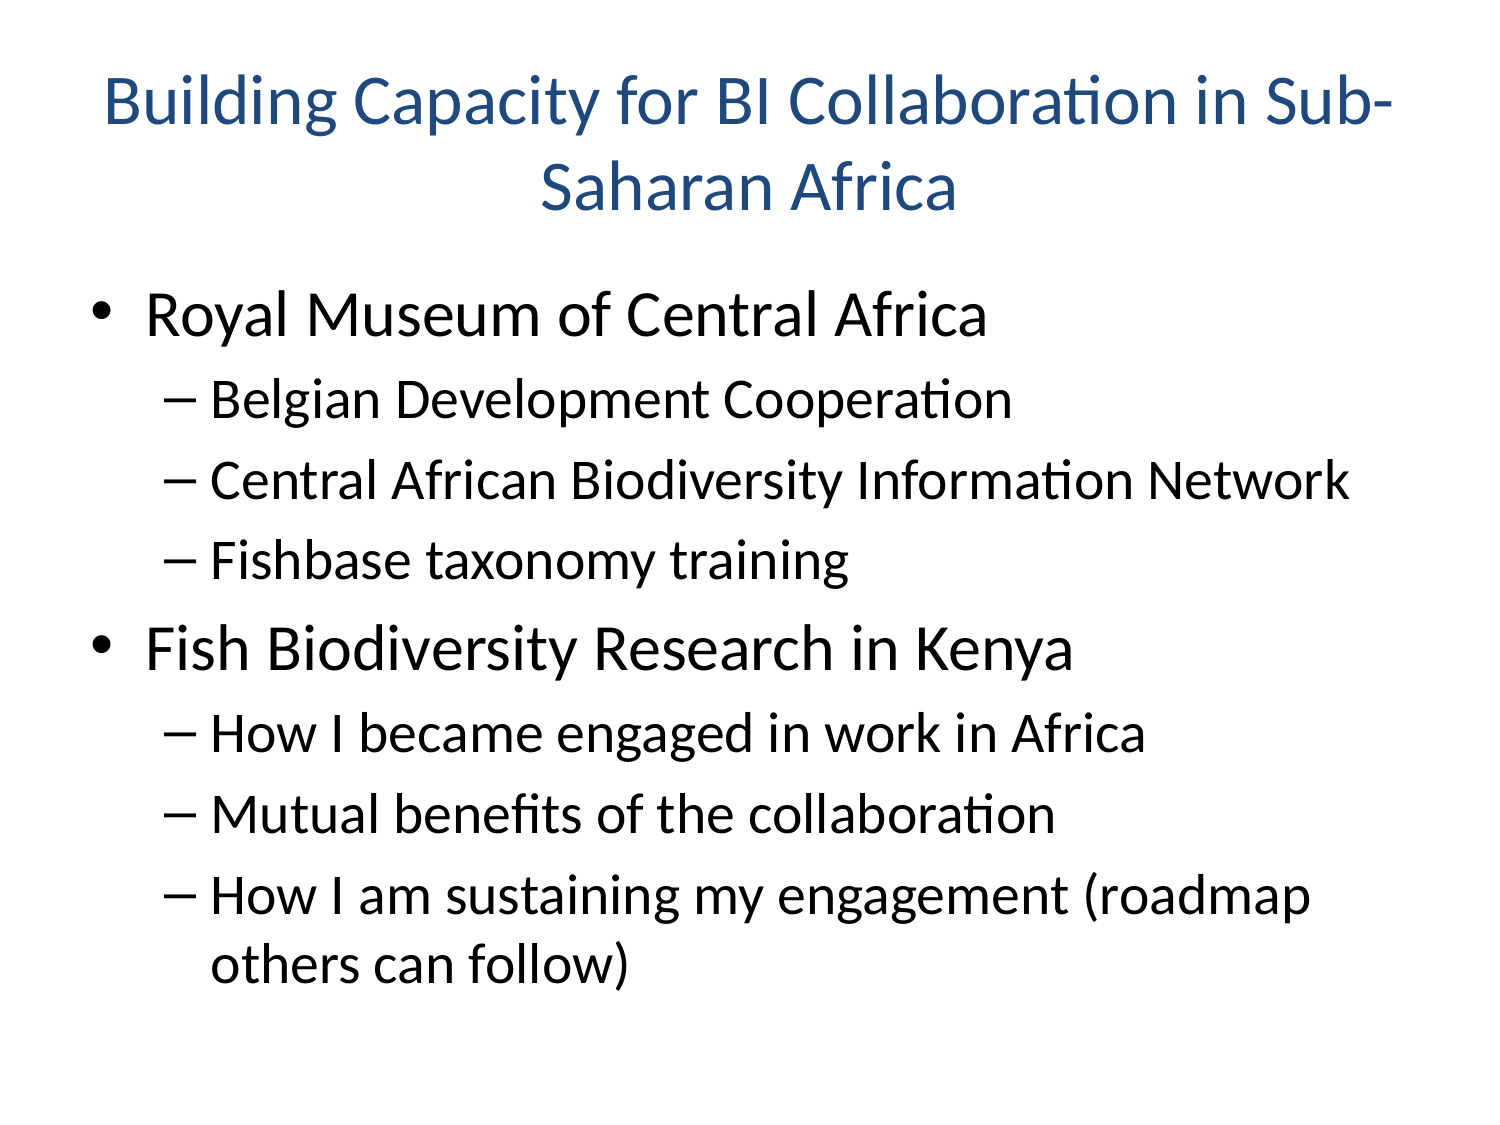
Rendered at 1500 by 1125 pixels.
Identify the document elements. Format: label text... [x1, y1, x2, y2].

list Royal Museum of Central Africa Belgian Development Cooperation Central African Biodiversity Information Network Fishbase taxonomy training Fish Biodiversity Research in Kenya How I became engaged in work in Africa Mutual benefits of the collaboration How I am sustaining my engagement (roadmap others can follow) [75, 262, 1425, 1005]
title Building Capacity for BI Collaboration in Sub-Saharan Africa [75, 45, 1425, 233]
